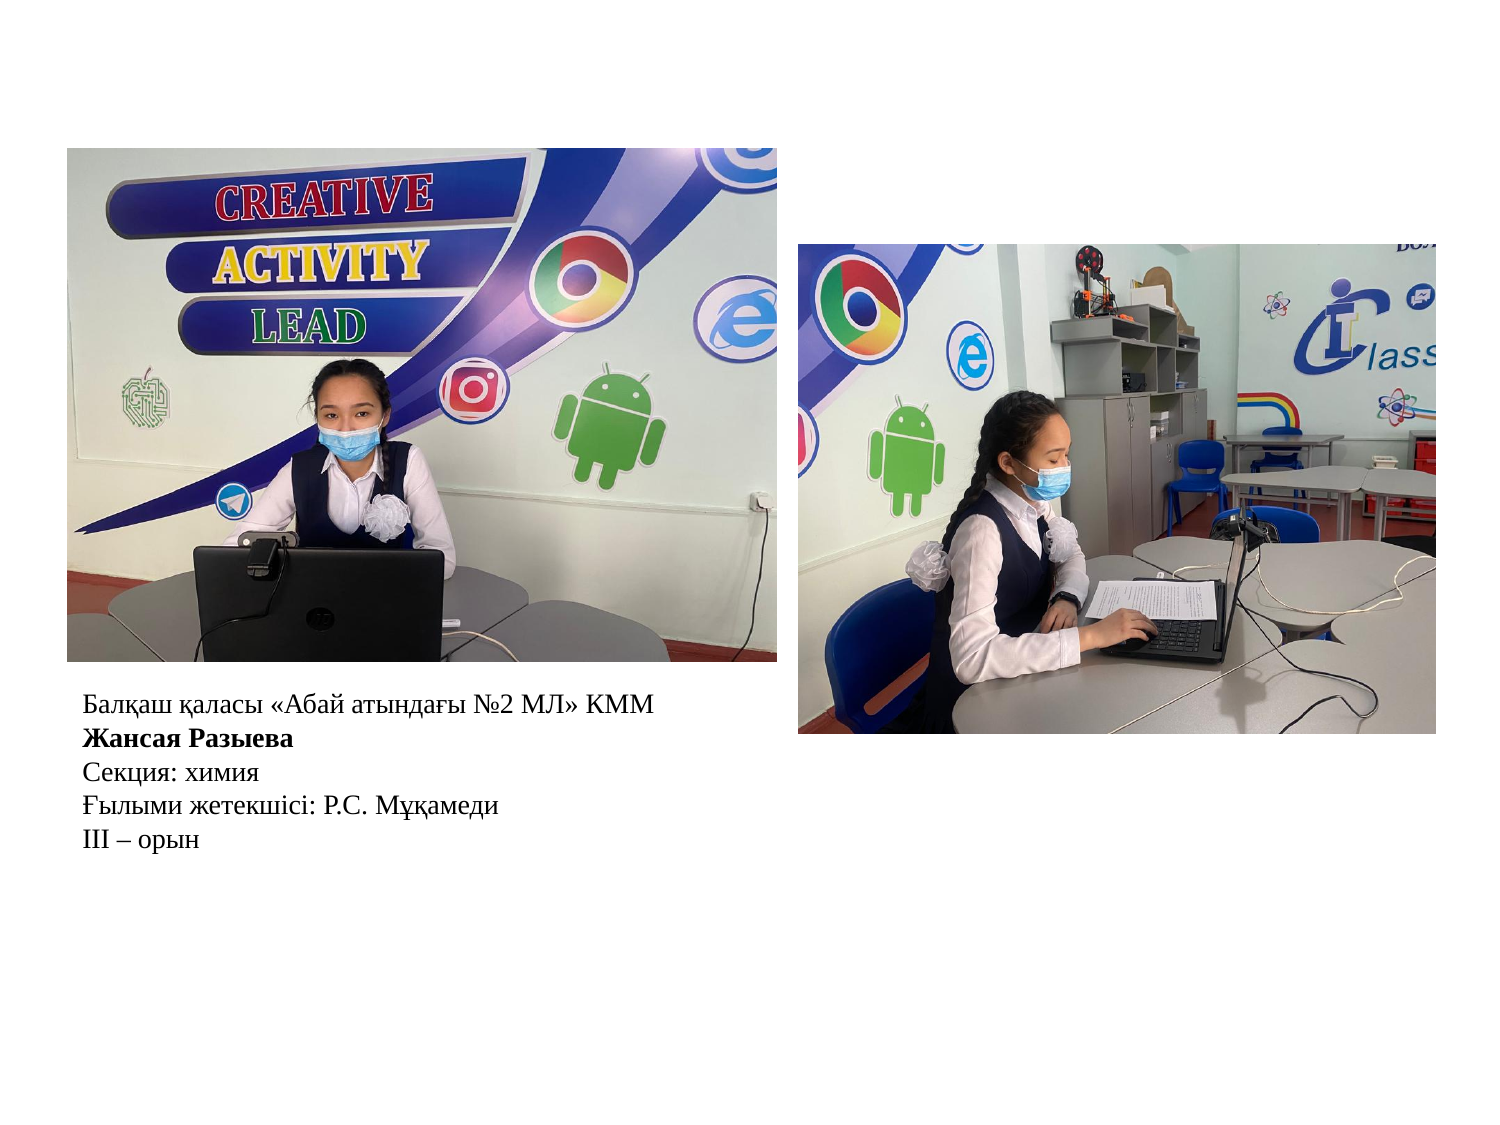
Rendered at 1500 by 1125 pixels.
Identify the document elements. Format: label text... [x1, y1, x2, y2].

text_box Балқаш қаласы «Абай атындағы №2 МЛ» КММ Жансая Разыева Секция: химия Ғылыми жетекшісі: Р.С. Мұқамеди ІІІ – орын [67, 678, 686, 862]
picture [797, 244, 1436, 734]
picture [67, 148, 777, 662]
